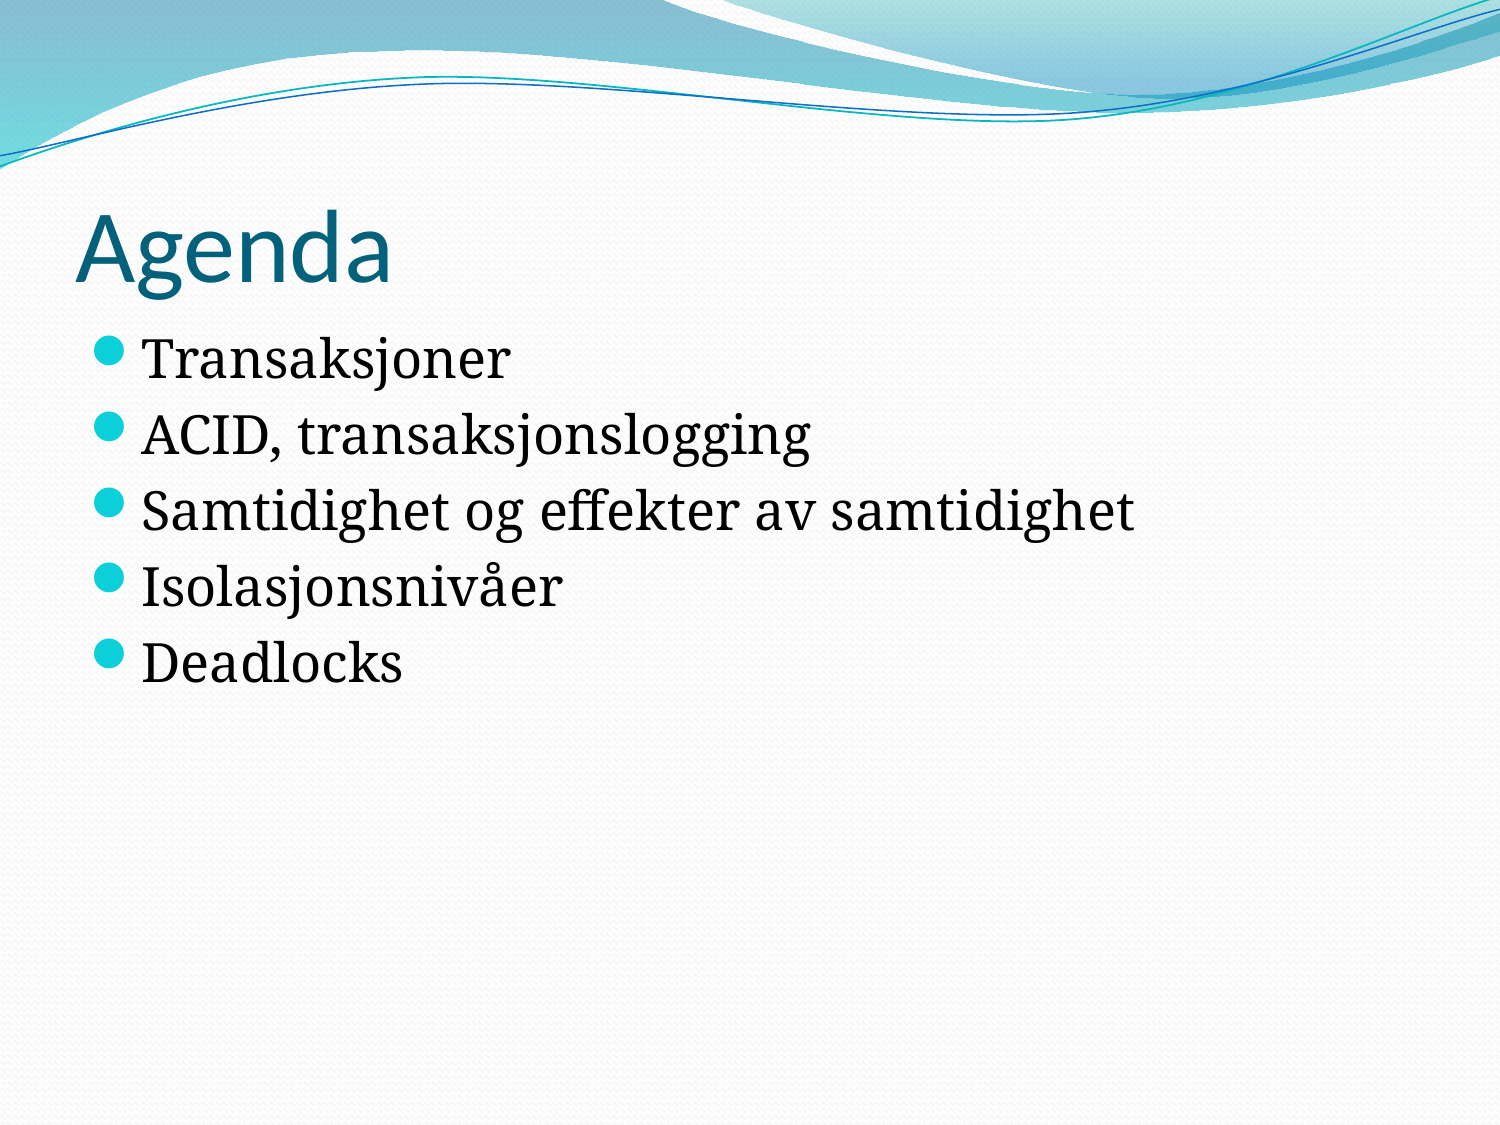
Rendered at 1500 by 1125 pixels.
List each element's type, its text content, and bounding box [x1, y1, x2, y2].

title Agenda [75, 115, 1425, 303]
list Transaksjoner ACID, transaksjonslogging Samtidighet og effekter av samtidighet Isolasjonsnivåer Deadlocks [75, 317, 1425, 1038]
